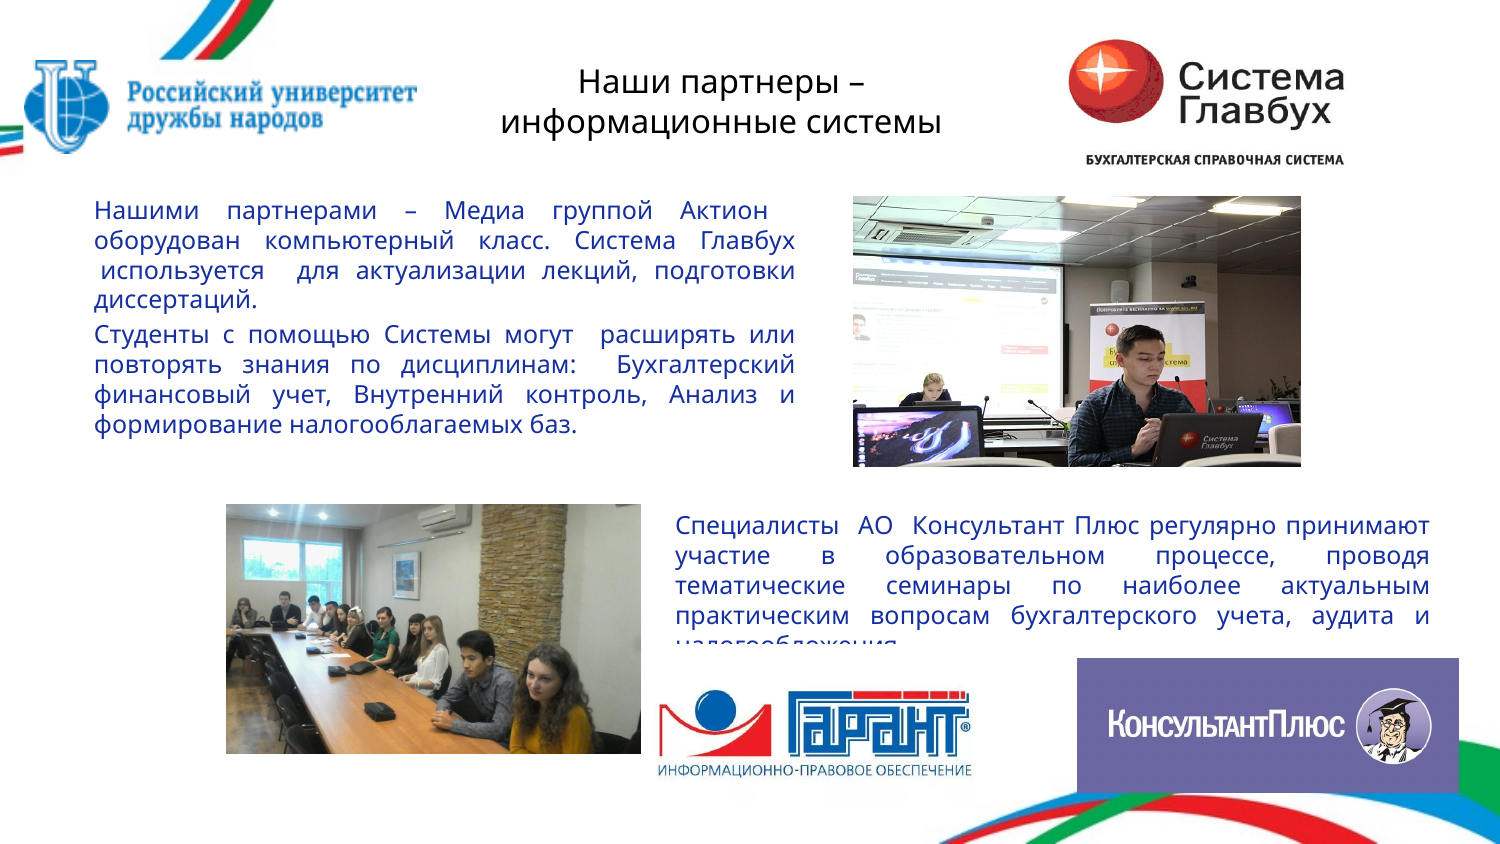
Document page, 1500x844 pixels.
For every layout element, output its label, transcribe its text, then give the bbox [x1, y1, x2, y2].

title Наши партнеры – информационные системы [478, 40, 965, 161]
list Нашими партнерами – Медиа группой Актион оборудован компьютерный класс. Система Главбух используется для актуализации лекций, подготовки диссертаций. Студенты с помощью Системы могут расширять или повторять знания по дисциплинам: Бухгалтерский финансовый учет, Внутренний контроль, Анализ и формирование налогооблагаемых баз. [78, 186, 812, 505]
text_box Специалисты АО Консультант Плюс регулярно принимают участие в образовательном процессе, проводя тематические семинары по наиболее актуальным практическим вопросам бухгалтерского учета, аудита и налогообложения [675, 504, 1432, 792]
picture [0, 0, 1500, 844]
